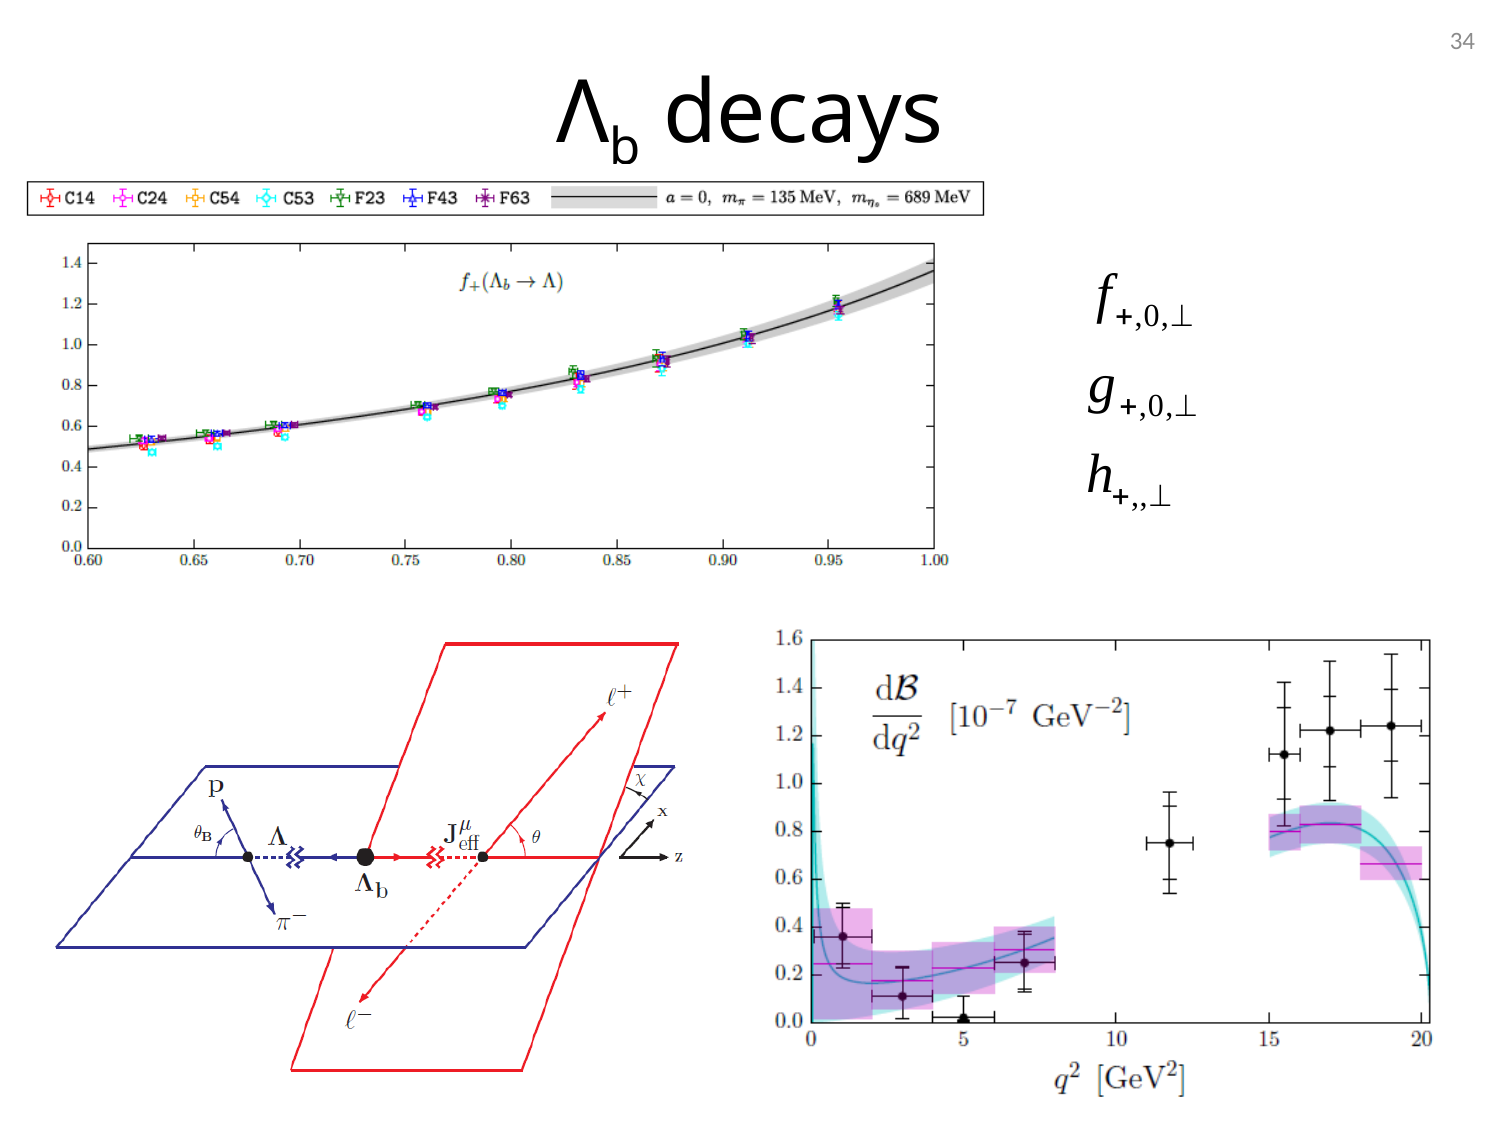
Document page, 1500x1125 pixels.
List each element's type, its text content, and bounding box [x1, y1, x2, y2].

picture [22, 164, 988, 574]
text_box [1077, 258, 1213, 523]
text_box Λb decays [0, 0, 1500, 141]
picture [765, 629, 1442, 1107]
picture [49, 629, 696, 1083]
slide_number 33 [1152, 9, 1491, 70]
